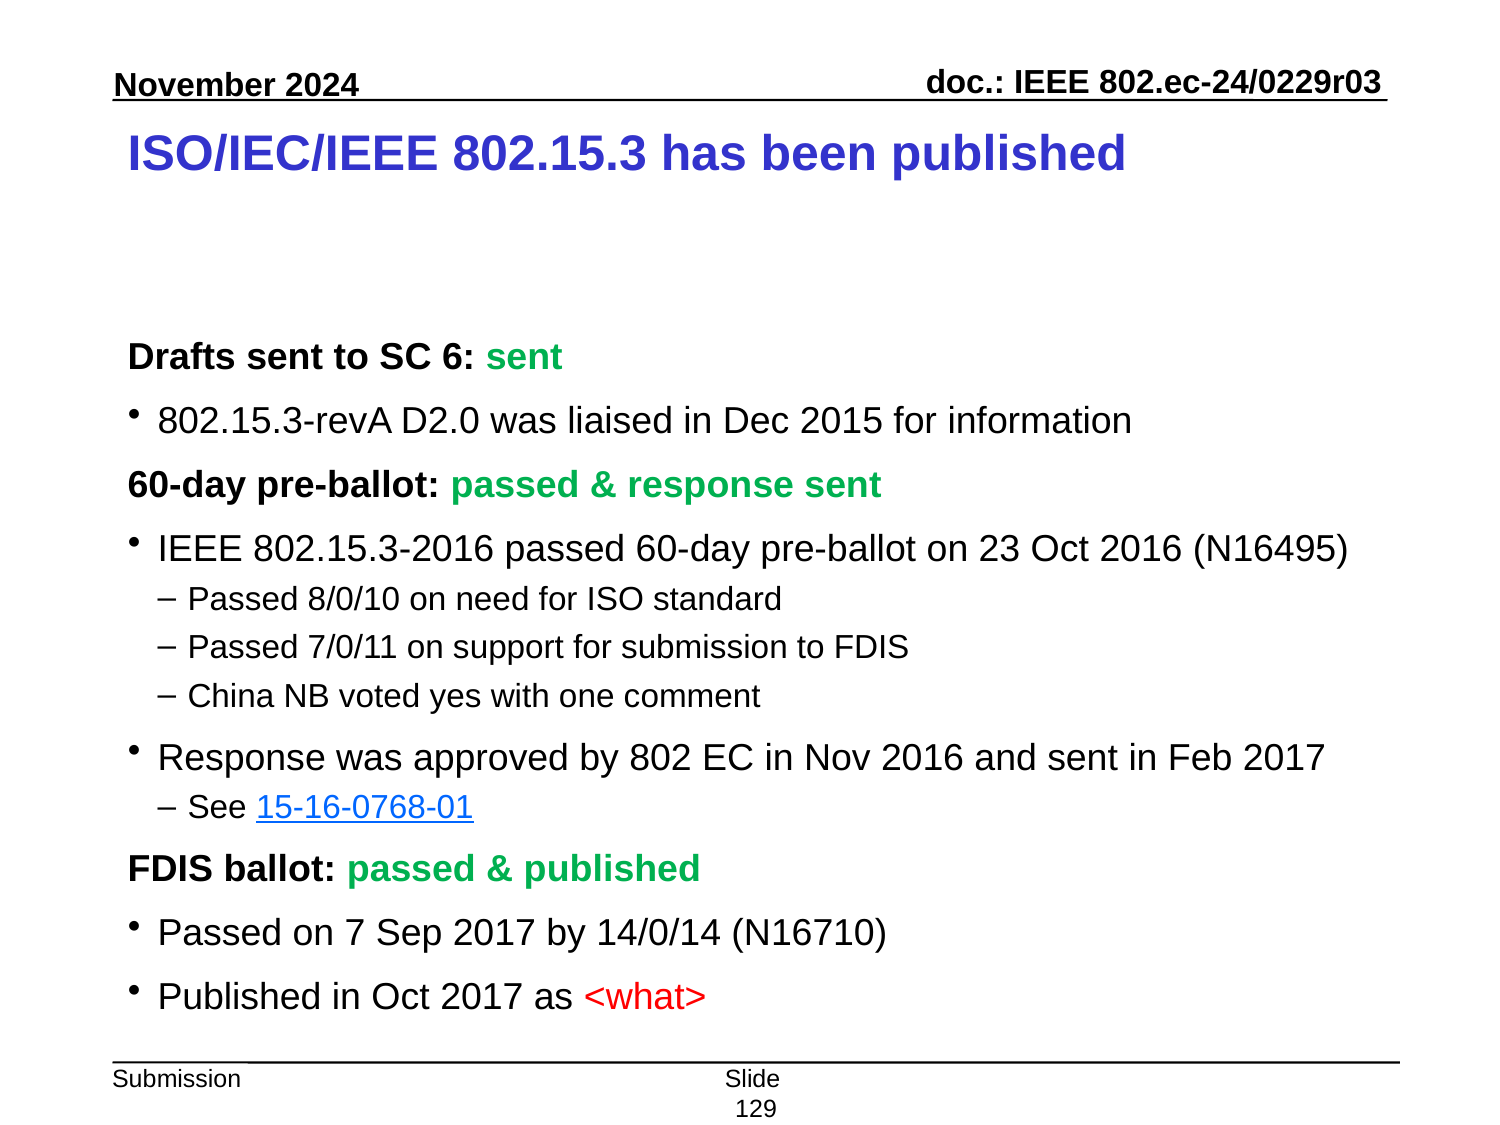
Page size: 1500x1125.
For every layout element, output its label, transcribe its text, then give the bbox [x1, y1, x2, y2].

list Drafts sent to SC 6: sent 802.15.3-revA D2.0 was liaised in Dec 2015 for information 60-day pre-ballot: passed & response sent IEEE 802.15.3-2016 passed 60-day pre-ballot on 23 Oct 2016 (N16495) Passed 8/0/10 on need for ISO standard Passed 7/0/11 on support for submission to FDIS China NB voted yes with one comment Response was approved by 802 EC in Nov 2016 and sent in Feb 2017 See 15-16-0768-01 FDIS ballot: passed & published Passed on 7 Sep 2017 by 14/0/14 (N16710) Published in Oct 2017 as <what> [112, 324, 1388, 1000]
title ISO/IEC/IEEE 802.15.3 has been published [112, 112, 1388, 288]
slide_number Slide 129 [709, 1061, 803, 1093]
